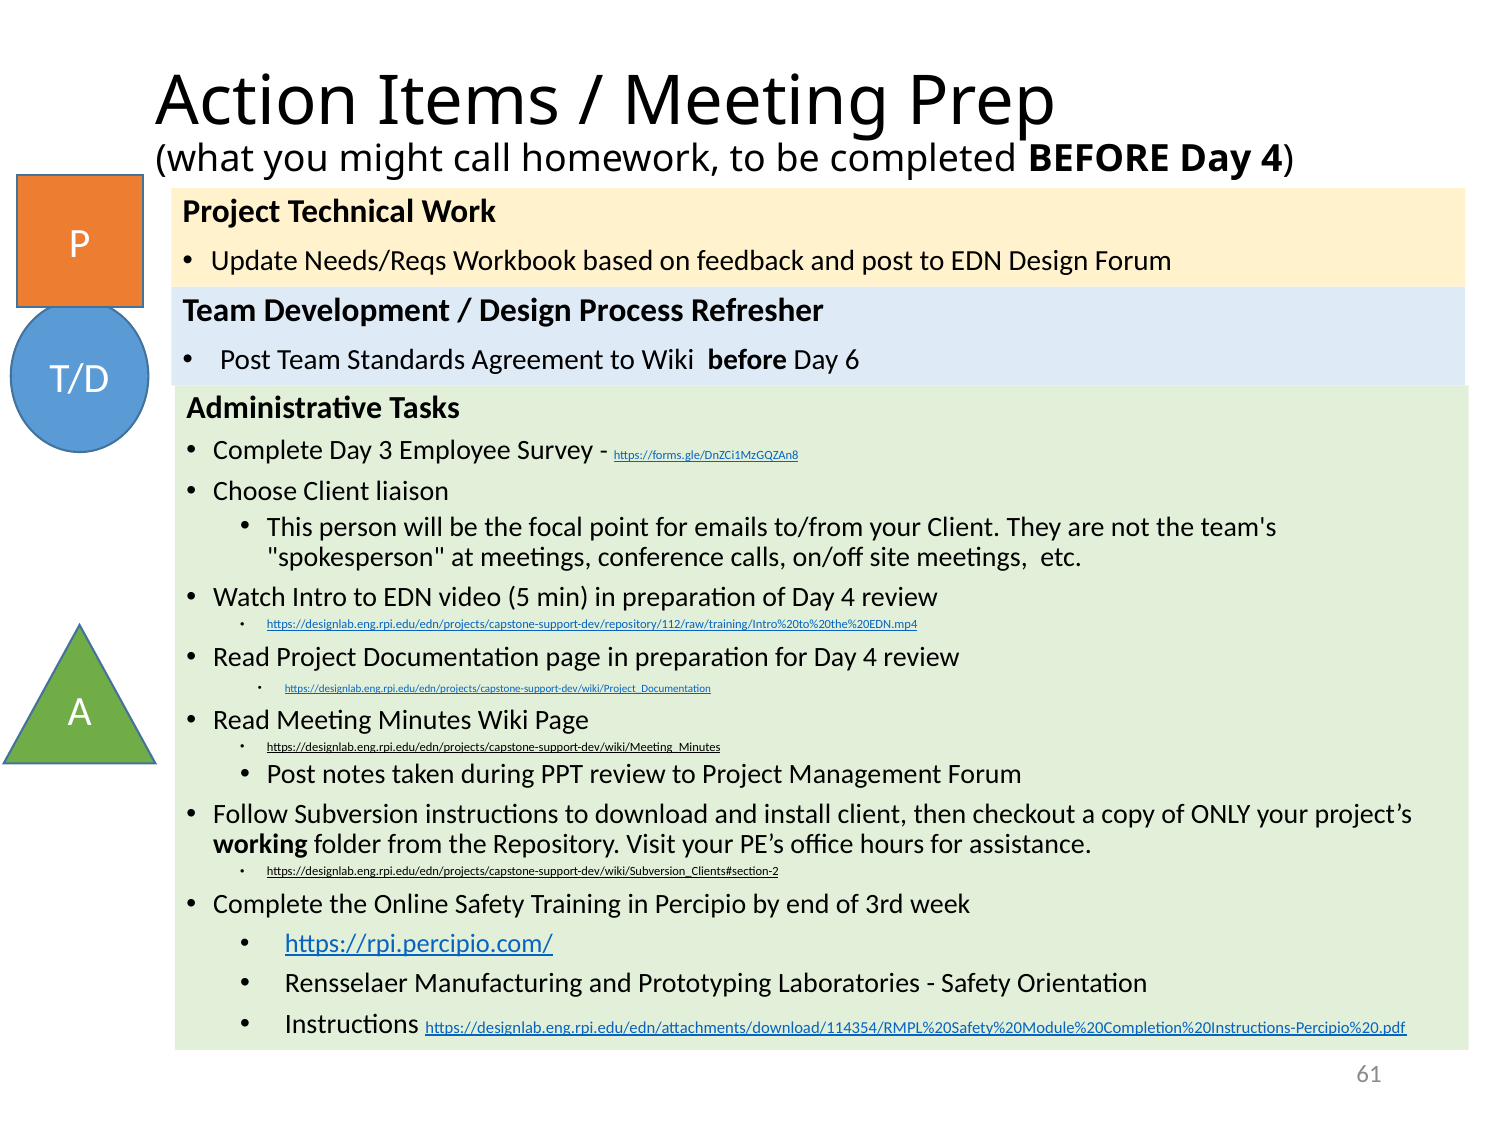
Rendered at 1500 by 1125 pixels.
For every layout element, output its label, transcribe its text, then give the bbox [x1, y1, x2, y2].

text_box A [1, 622, 158, 765]
slide_number 61 [1059, 1042, 1397, 1103]
text_box Administrative Tasks Complete Day 3 Employee Survey - https://forms.gle/DnZCi1MzGQZAn8 Choose Client liaison This person will be the focal point for emails to/from your Client. They are not the team's "spokesperson" at meetings, conference calls, on/off site meetings, etc. Watch Intro to EDN video (5 min) in preparation of Day 4 review https://designlab.eng.rpi.edu/edn/projects/capstone-support-dev/repository/112/raw/training/Intro%20to%20the%20EDN.mp4 Read Project Documentation page in preparation for Day 4 review https://designlab.eng.rpi.edu/edn/projects/capstone-support-dev/wiki/Project_Documentation Read Meeting Minutes Wiki Page https://designlab.eng.rpi.edu/edn/projects/capstone-support-dev/wiki/Meeting_Minutes Post notes taken during PPT review to Project Management Forum Follow Subversion instructions to download and install client, then checkout a copy of ONLY your project’s working folder from the Repository. Visit your PE’s office hours for assistance. https://designlab.eng.rpi.edu/edn/projects/capstone-support-dev/wiki/Subversion_Clients#section-2 Complete the Online Safety Training in Percipio by end of 3rd week https://rpi.percipio.com/ Rensselaer Manufacturing and Prototyping Laboratories - Safety Orientation Instructions https://designlab.eng.rpi.edu/edn/attachments/download/114354/RMPL%20Safety%20Module%20Completion%20Instructions-Percipio%20.pdf [174, 385, 1469, 1050]
text_box T/D [9, 308, 150, 454]
text_box Team Development / Design Process Refresher Post Team Standards Agreement to Wiki before Day 6 [171, 286, 1466, 386]
text_box P [16, 174, 144, 308]
text_box Project Technical Work Update Needs/Reqs Workbook based on feedback and post to EDN Design Forum [171, 188, 1466, 286]
title Action Items / Meeting Prep (what you might call homework, to be completed BEFORE Day 4) [140, 50, 1435, 195]
